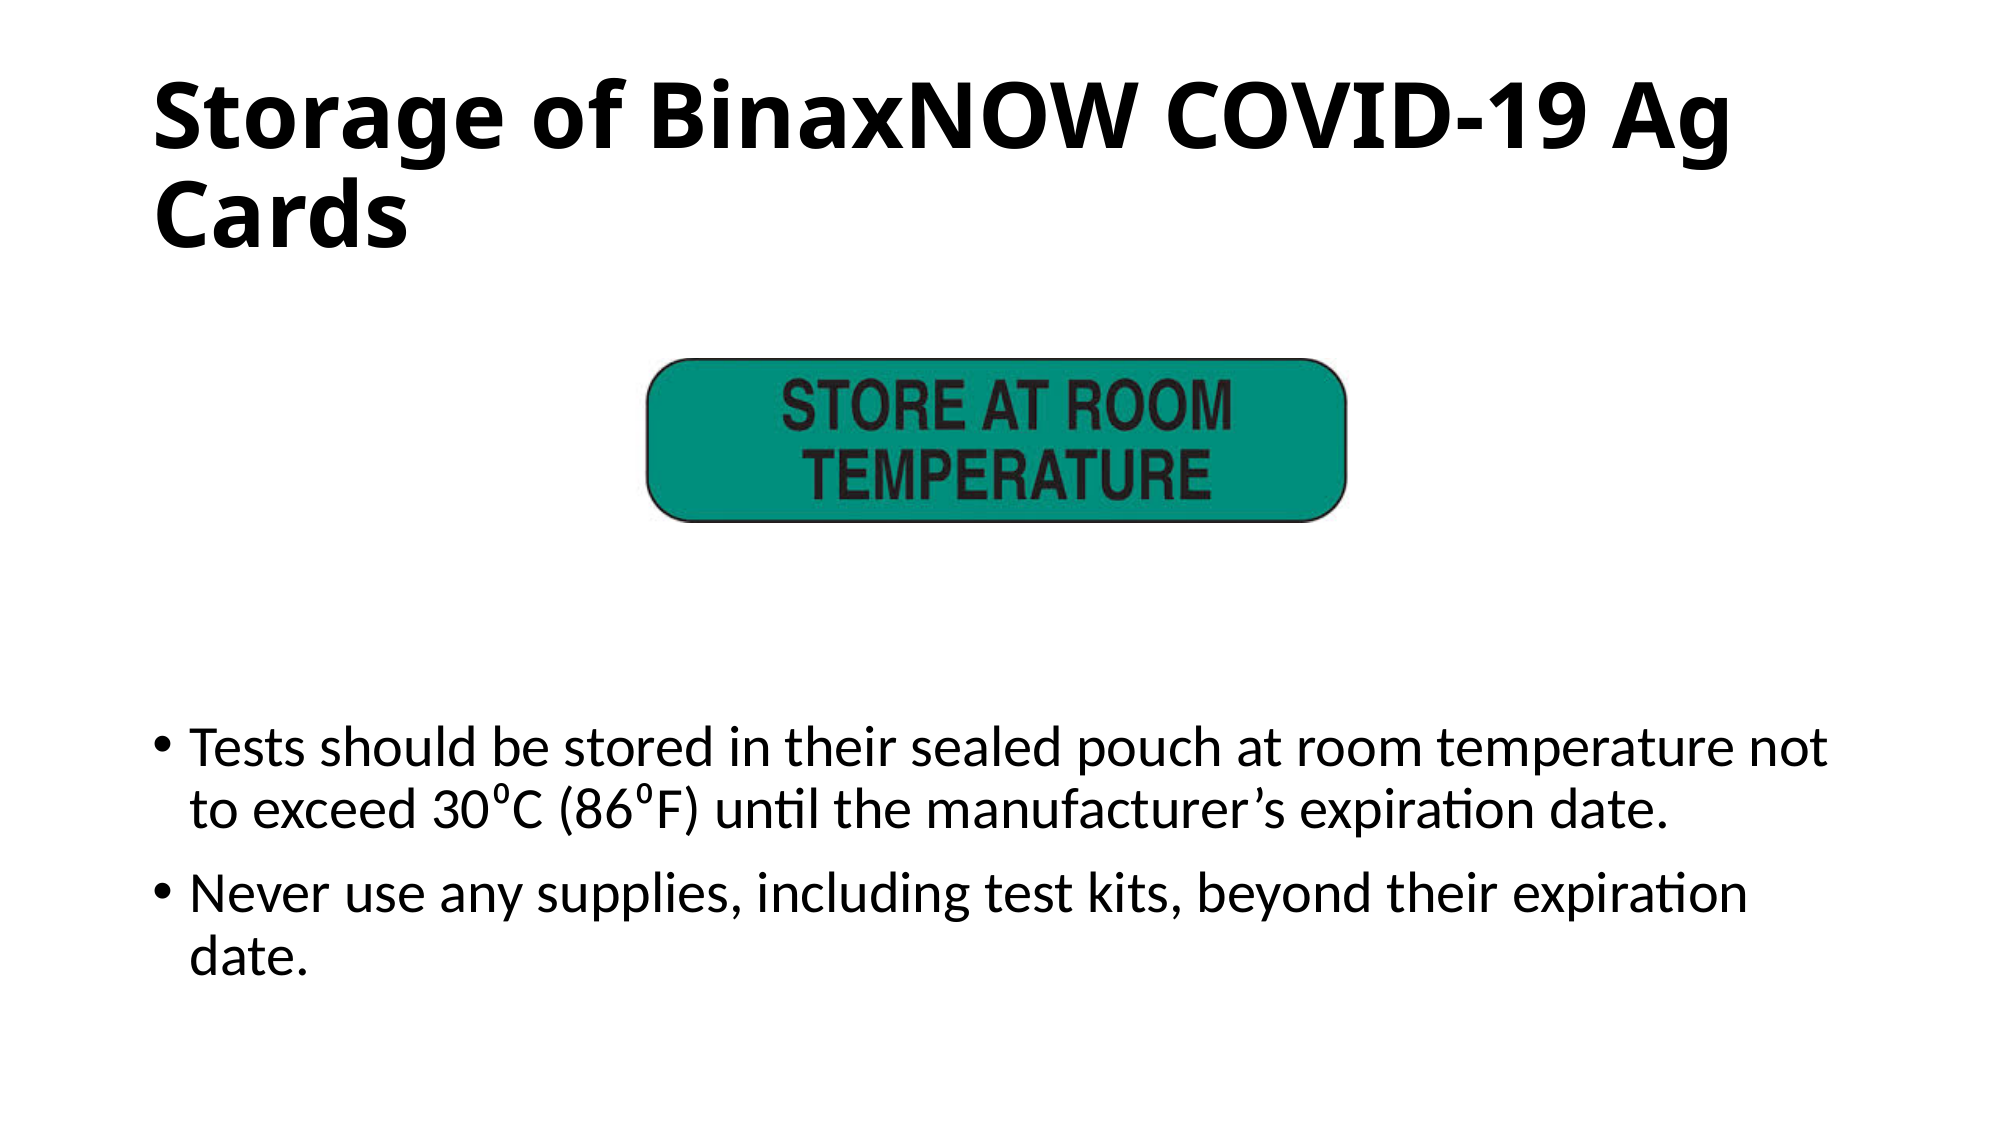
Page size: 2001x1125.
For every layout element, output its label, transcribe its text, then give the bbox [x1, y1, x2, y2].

list Tests should be stored in their sealed pouch at room temperature not to exceed 30⁰C (86⁰F) until the manufacturer’s expiration date. Never use any supplies, including test kits, beyond their expiration date. [137, 708, 1863, 1125]
picture [624, 358, 1376, 523]
title Storage of BinaxNOW COVID-19 Ag Cards [137, 59, 1863, 278]
